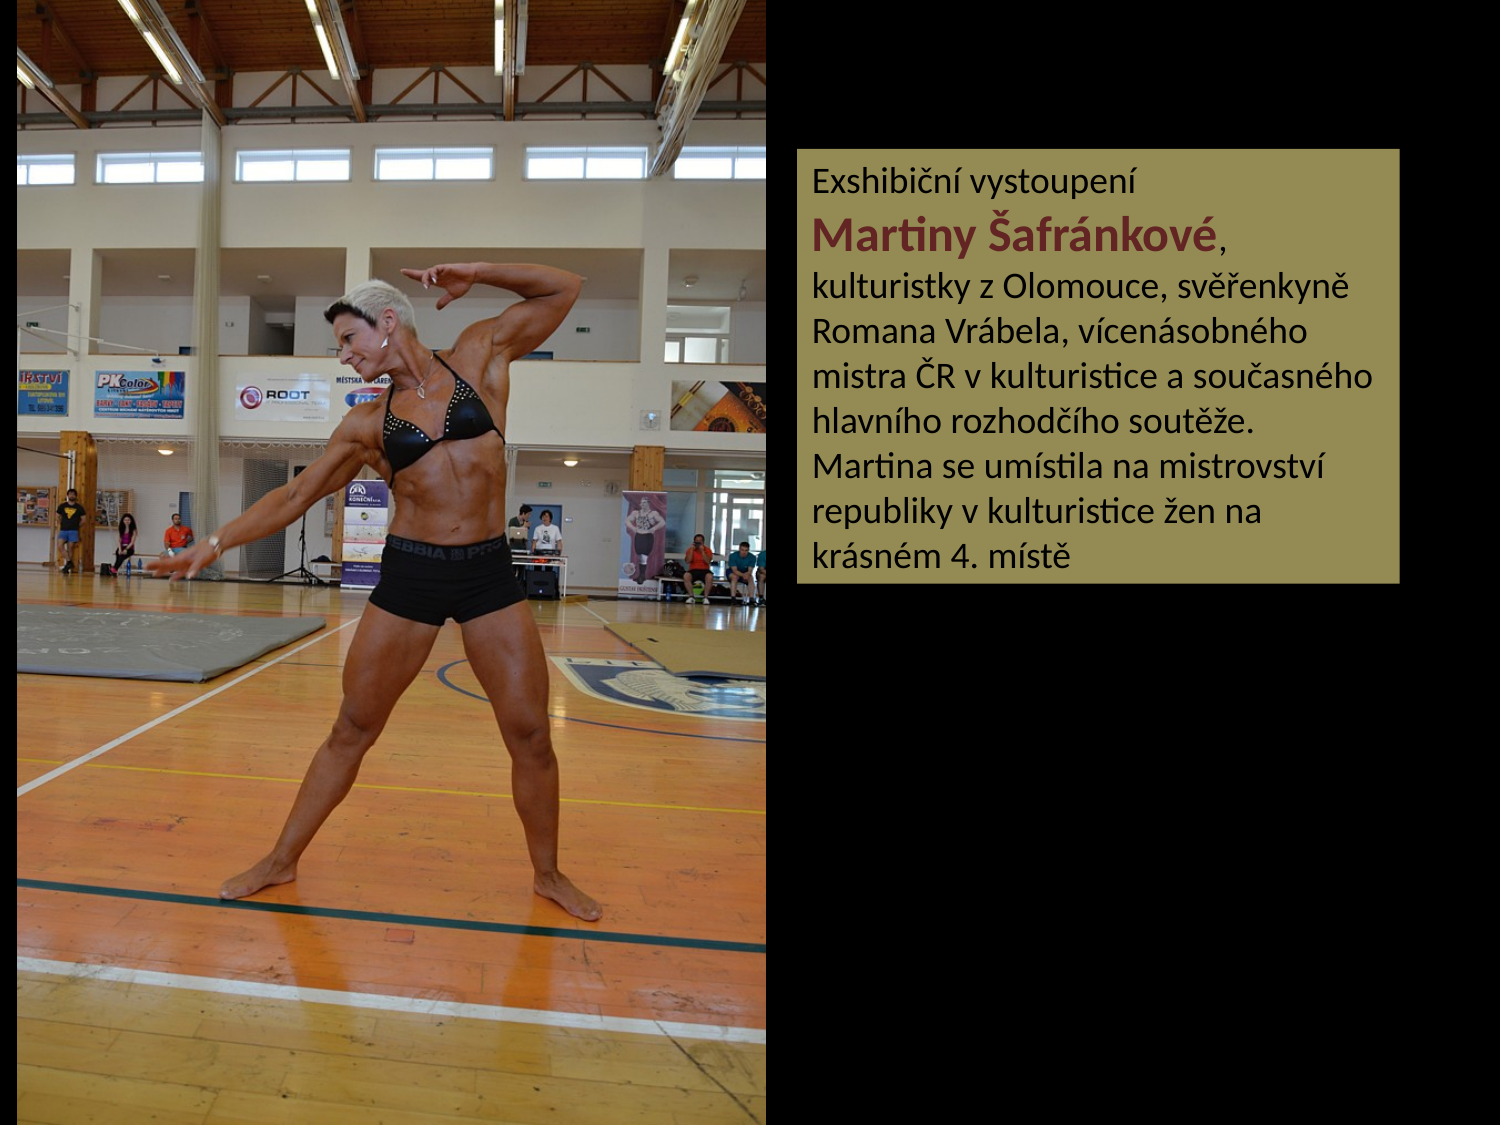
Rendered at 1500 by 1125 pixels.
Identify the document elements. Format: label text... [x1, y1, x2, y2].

picture [17, 0, 766, 1125]
text_box Exshibiční vystoupení Martiny Šafránkové, kulturistky z Olomouce, svěřenkyně Romana Vrábela, vícenásobného mistra ČR v kulturistice a současného hlavního rozhodčího soutěže. Martina se umístila na mistrovství republiky v kulturistice žen na krásném 4. místě [797, 148, 1400, 584]
